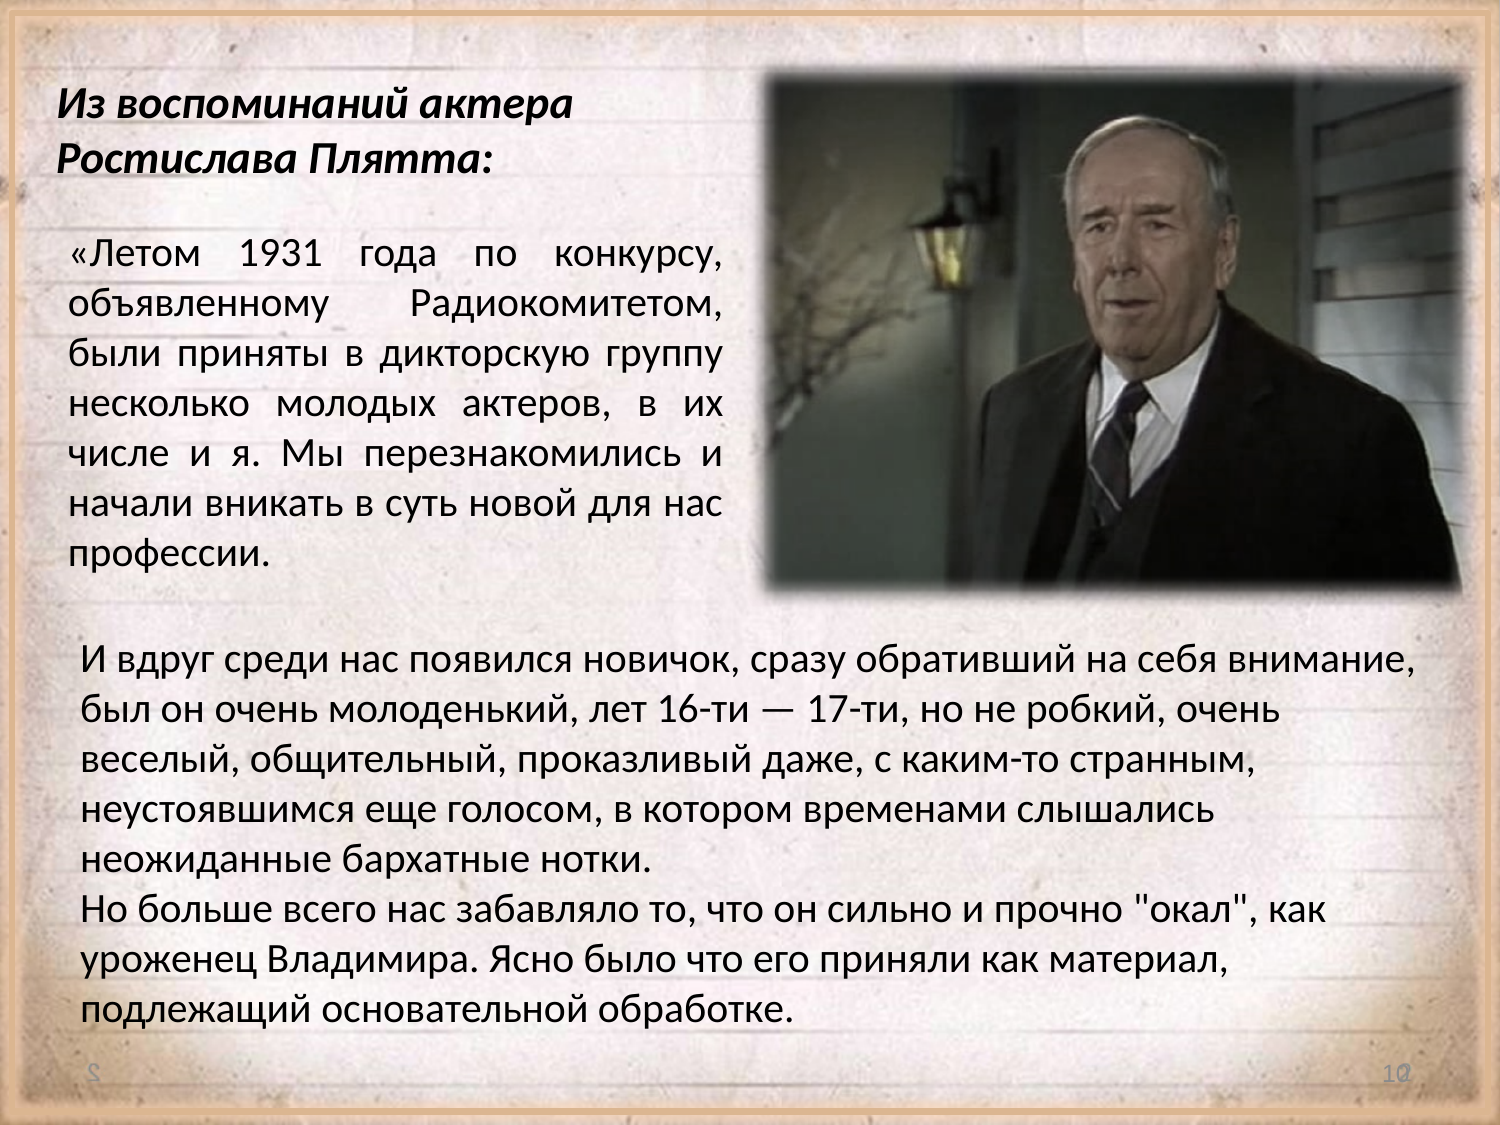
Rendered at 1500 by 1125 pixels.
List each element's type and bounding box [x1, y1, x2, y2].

text_box [10, 11, 1490, 1114]
picture [745, 54, 1482, 610]
